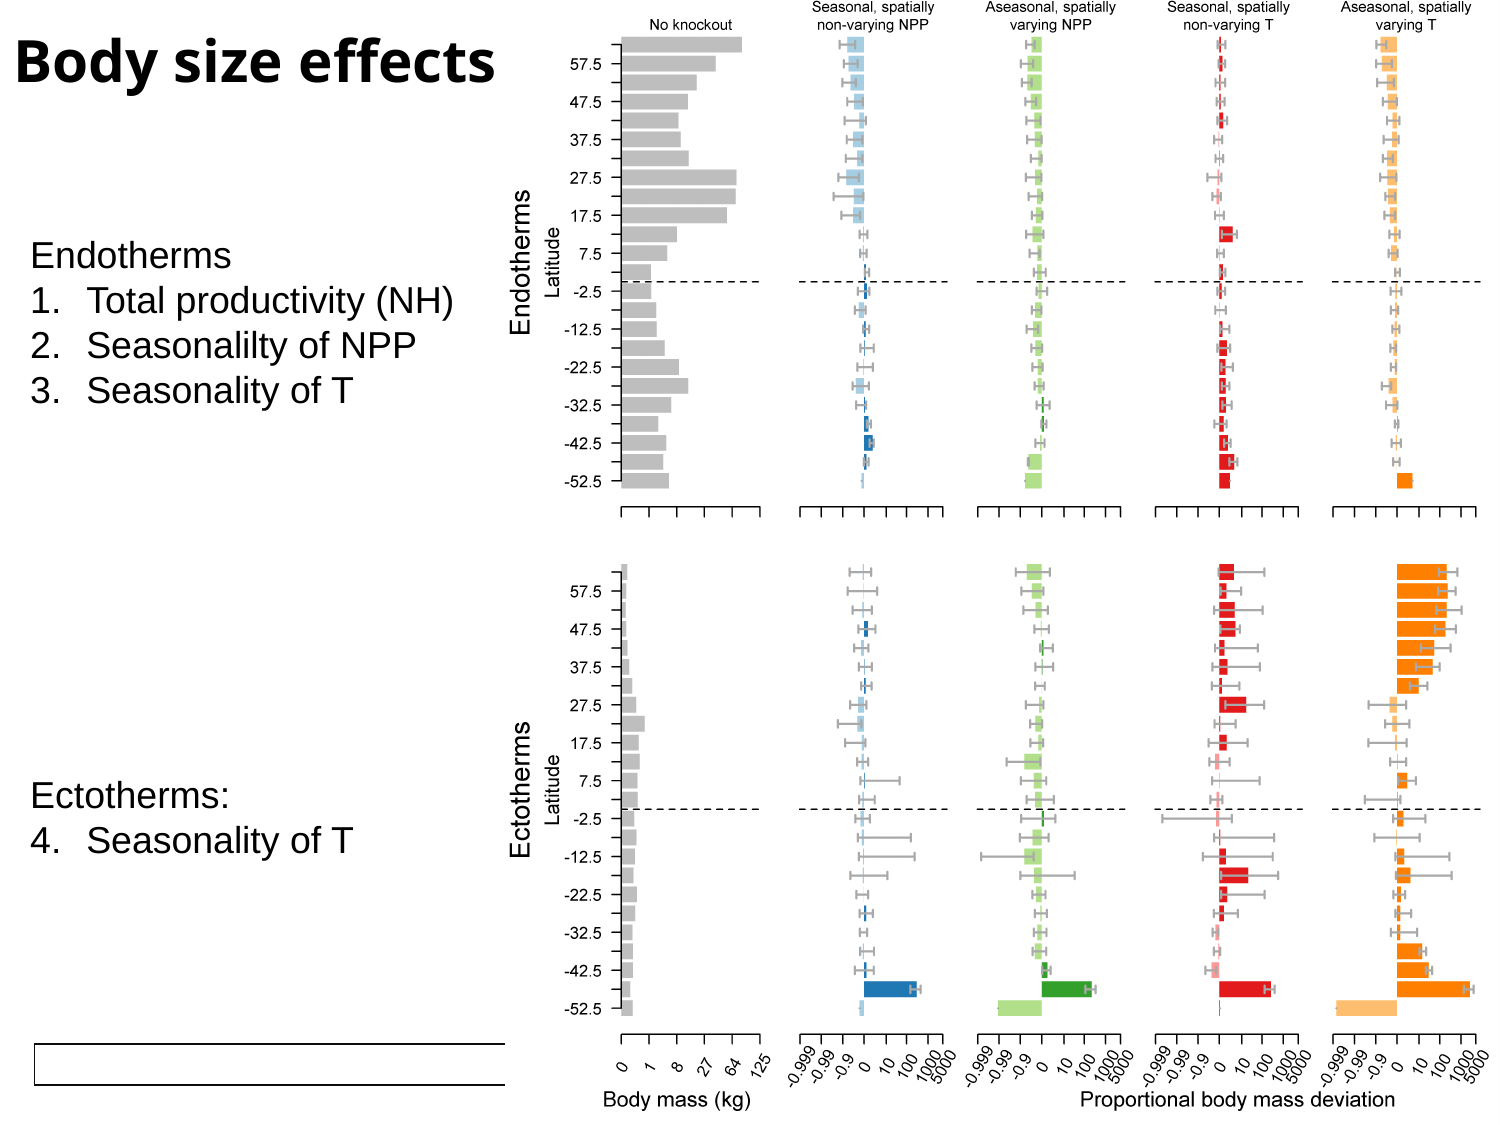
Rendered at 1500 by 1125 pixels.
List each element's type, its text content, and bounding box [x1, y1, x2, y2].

text_box Endotherms Total productivity (NH) Seasonalilty of NPP Seasonality of T Ectotherms: Seasonality of T [15, 224, 470, 869]
text_box Body size effects [0, 24, 505, 162]
footer [34, 1043, 505, 1086]
picture [505, 0, 1500, 1125]
